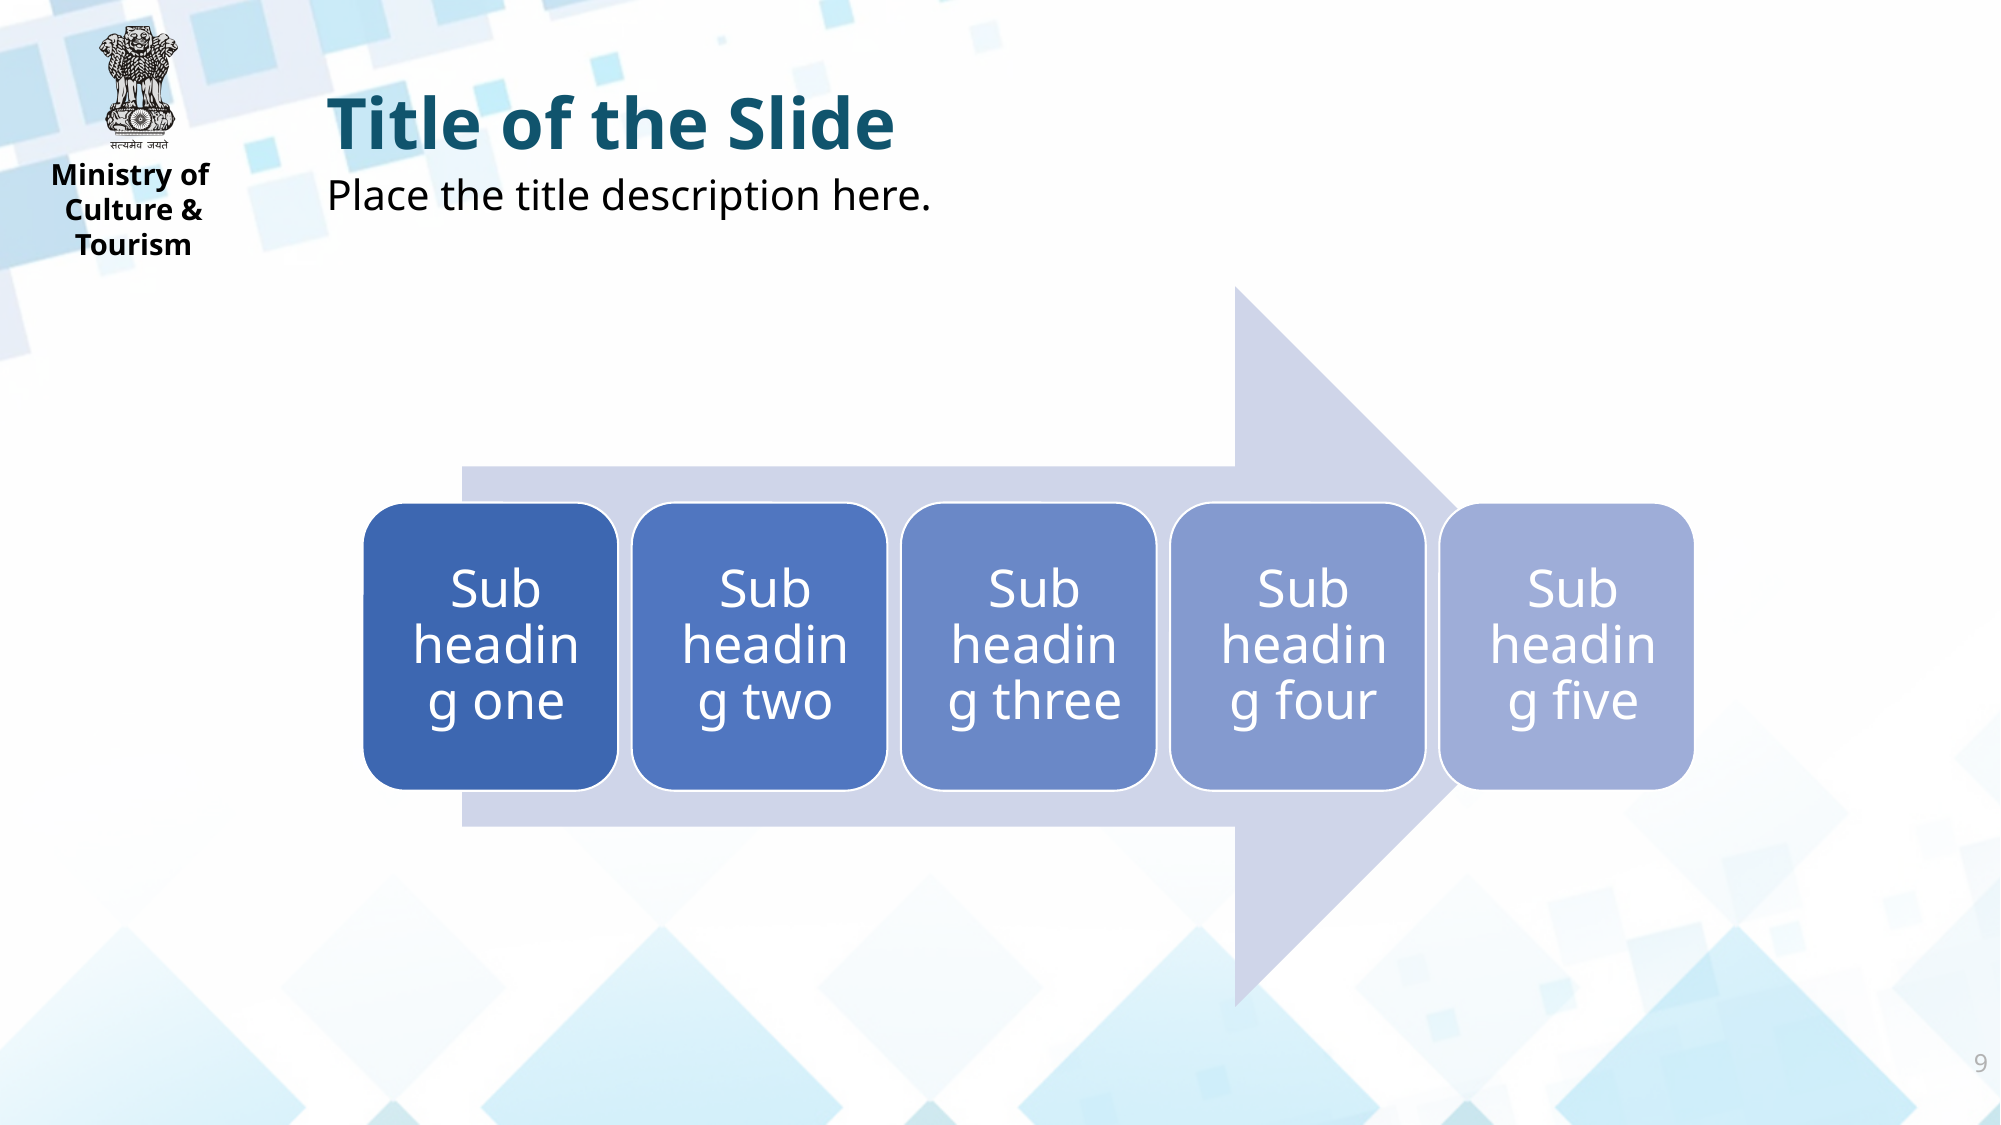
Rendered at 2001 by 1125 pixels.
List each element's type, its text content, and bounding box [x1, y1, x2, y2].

slide_number 9 [1553, 1035, 2000, 1095]
picture [99, 26, 178, 149]
text_box Place the title description here. [326, 184, 1594, 287]
text_box Title of the Slide [326, 80, 1583, 160]
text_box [362, 286, 1696, 1007]
